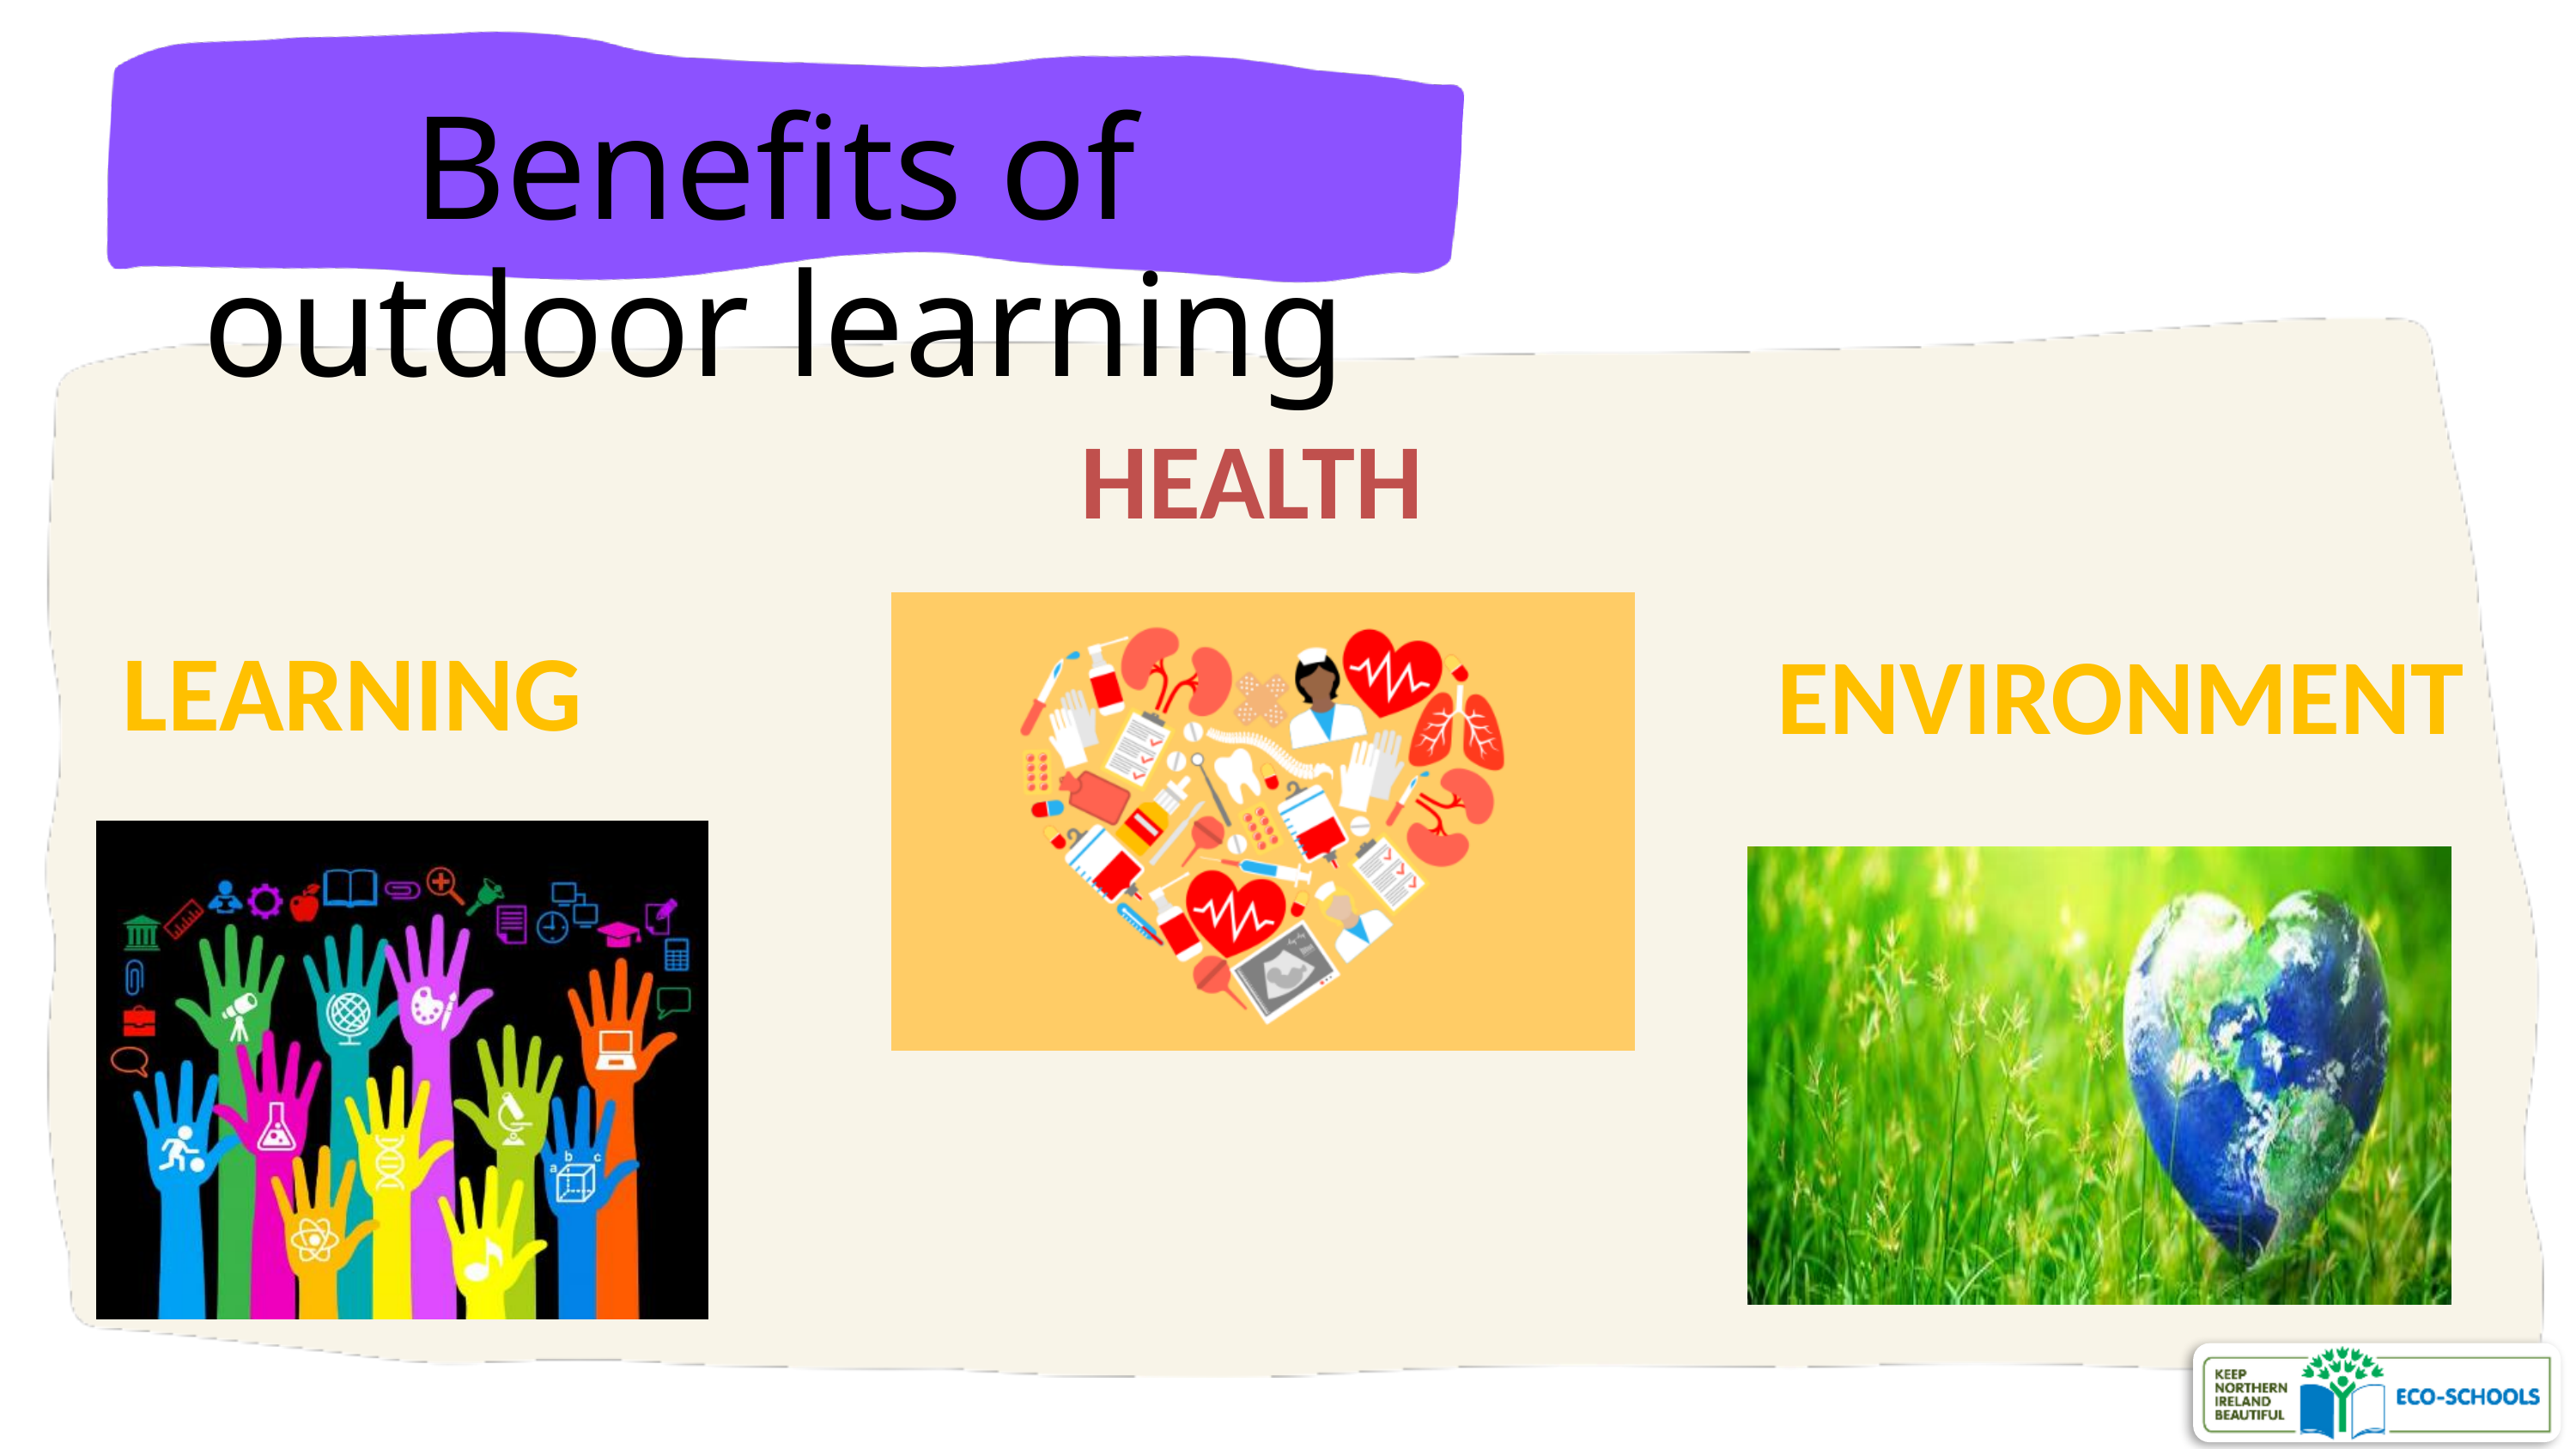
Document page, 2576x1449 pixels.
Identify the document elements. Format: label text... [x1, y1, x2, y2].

text_box LEARNING [109, 616, 596, 759]
text_box Benefits of outdoor learning [149, 313, 756, 405]
text_box ENVIRONMENT [1831, 620, 2502, 762]
picture [46, 0, 2561, 1449]
